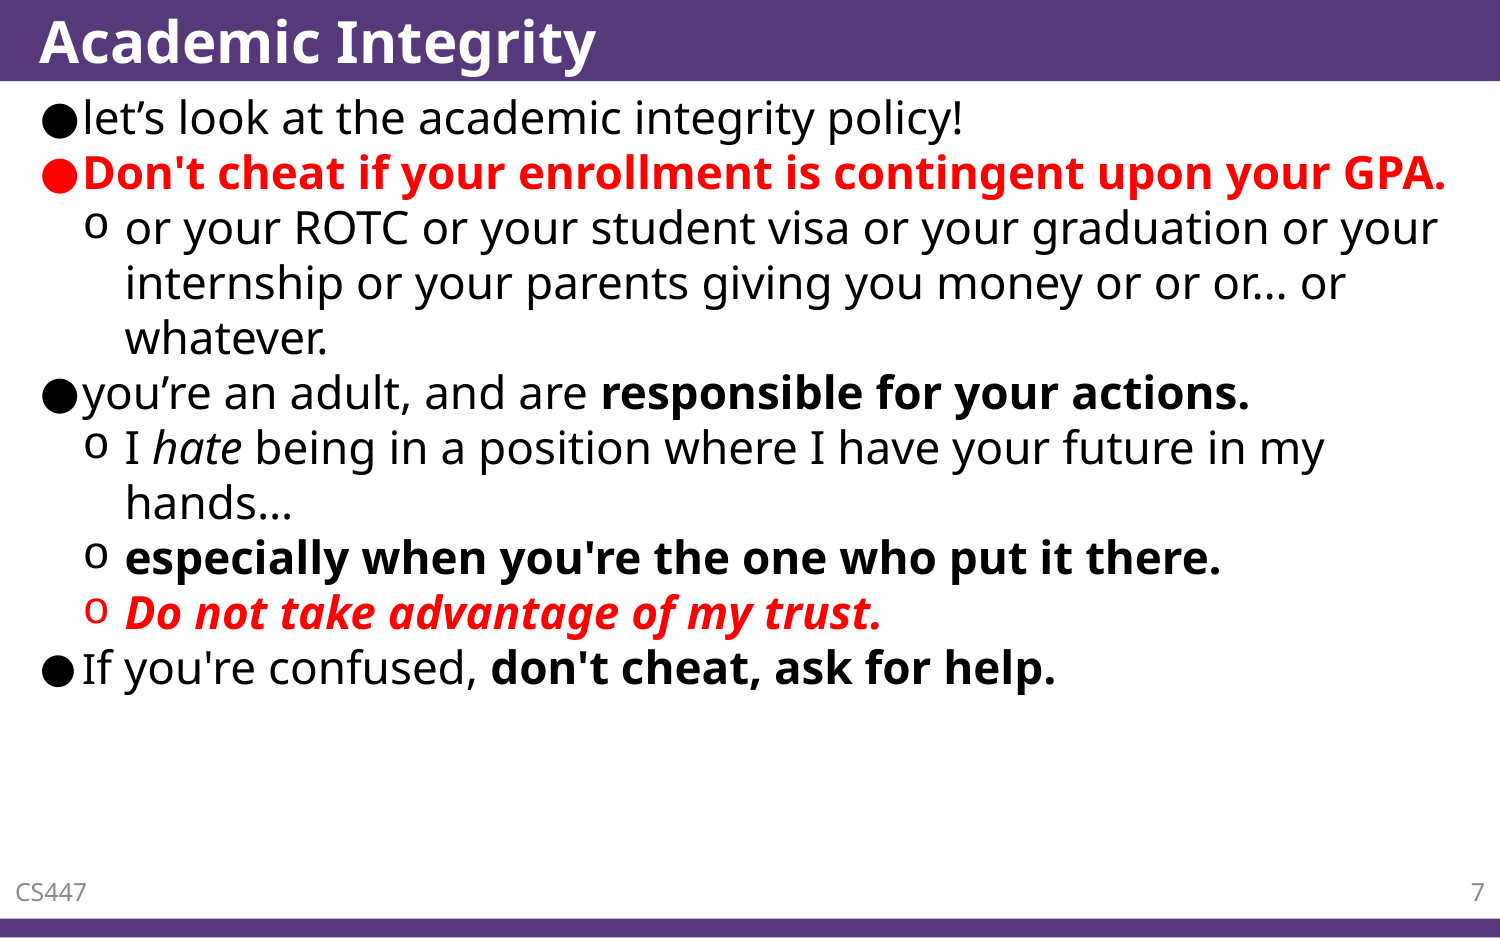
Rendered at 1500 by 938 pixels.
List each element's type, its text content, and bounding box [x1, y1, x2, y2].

title Academic Integrity [24, 0, 1500, 81]
footer CS447 [0, 868, 200, 919]
list let’s look at the academic integrity policy! Don't cheat if your enrollment is contingent upon your GPA. or your ROTC or your student visa or your graduation or your internship or your parents giving you money or or or… or whatever. you’re an adult, and are responsible for your actions. I hate being in a position where I have your future in my hands… especially when you're the one who put it there. Do not take advantage of my trust. If you're confused, don't cheat, ask for help. [24, 81, 1500, 869]
slide_number 7 [1387, 868, 1500, 919]
